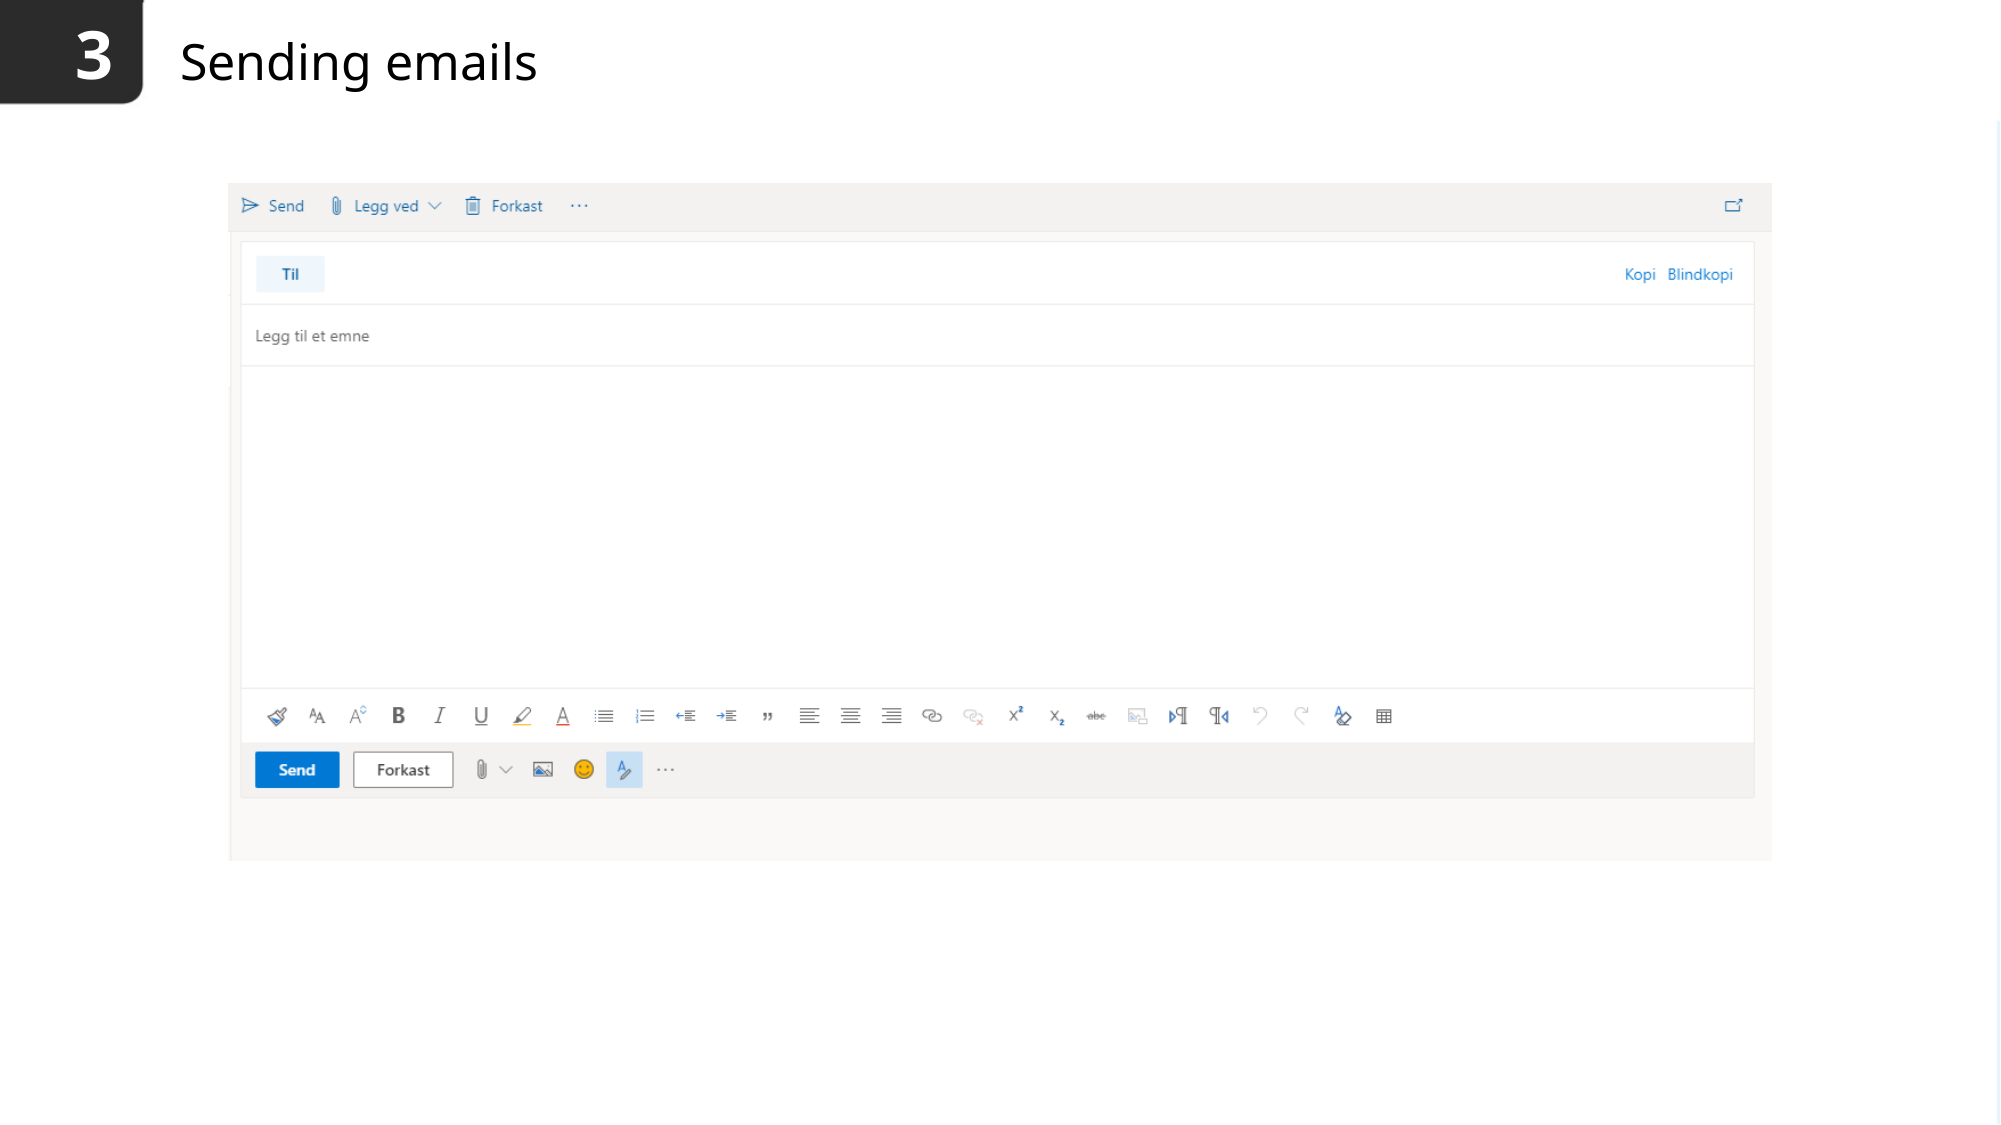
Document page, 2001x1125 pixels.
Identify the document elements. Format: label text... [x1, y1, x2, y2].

title Sending emails [188, 34, 1864, 95]
picture [0, 0, 2000, 1124]
text_box 3 [60, 20, 188, 95]
